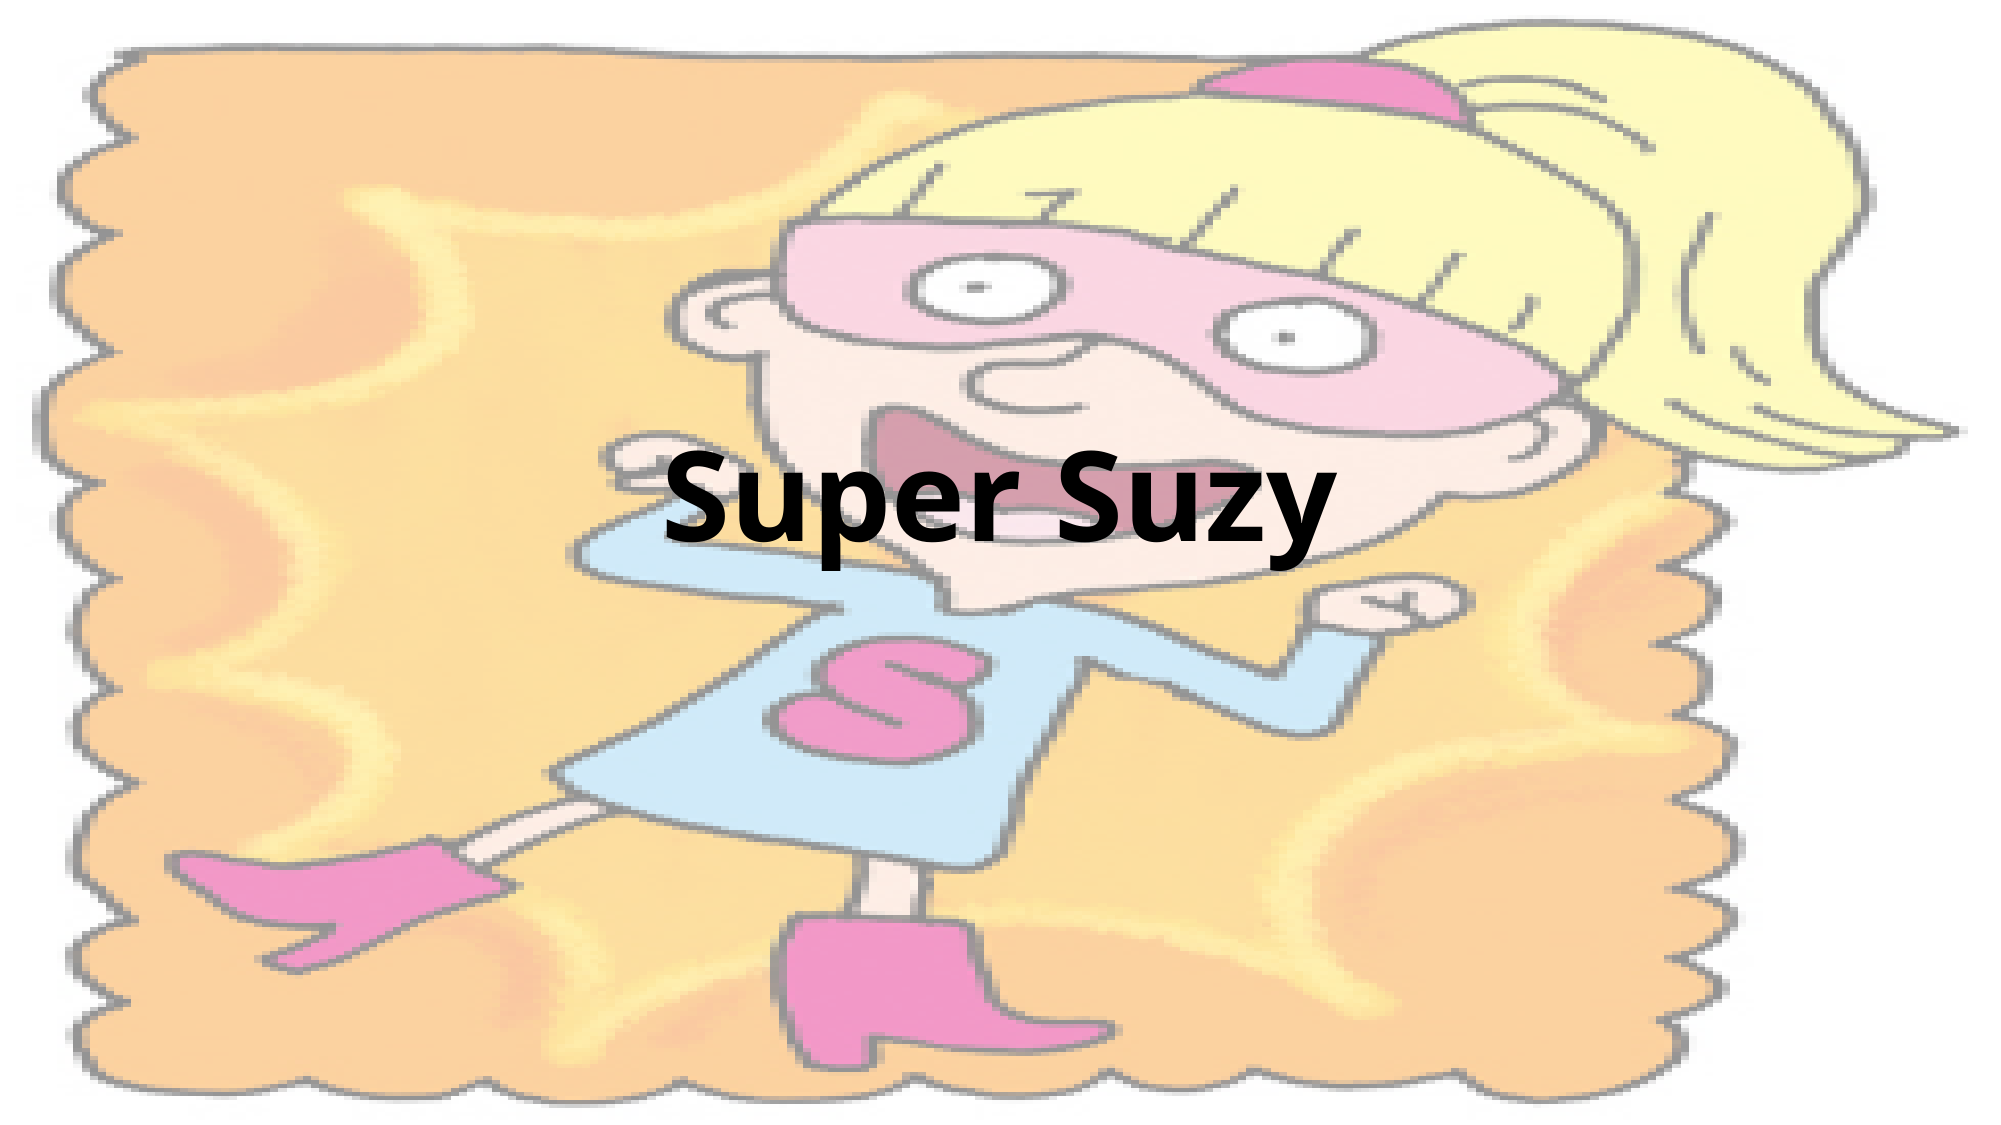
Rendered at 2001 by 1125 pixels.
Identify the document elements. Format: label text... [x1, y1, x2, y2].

title Super Suzy [249, 184, 1750, 576]
